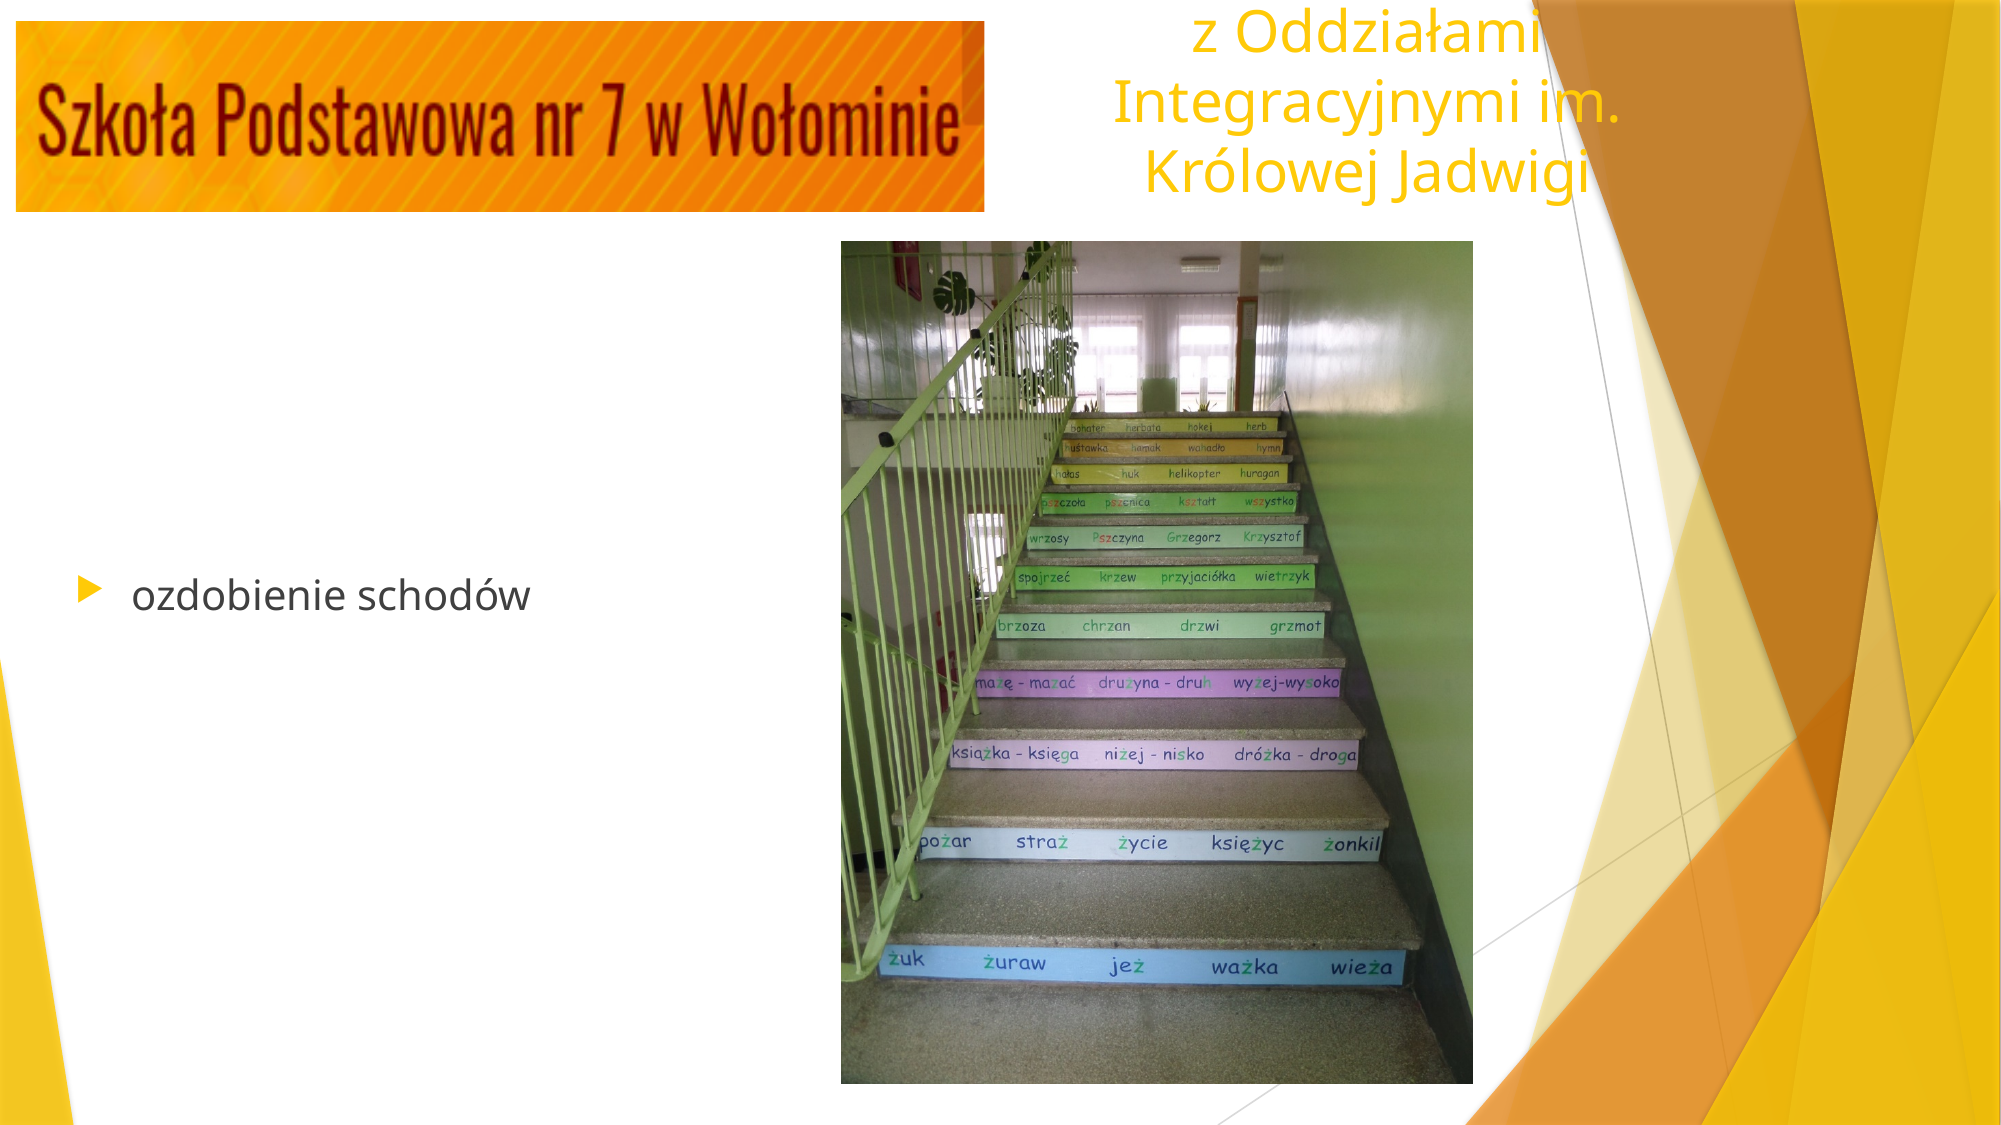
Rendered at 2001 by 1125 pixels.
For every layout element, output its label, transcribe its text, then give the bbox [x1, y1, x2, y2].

text_box ozdobienie schodów [60, 561, 671, 663]
text_box z Oddziałami Integracyjnymi im. Królowej Jadwigi [988, 34, 1763, 212]
picture [840, 241, 1474, 1084]
picture [15, 21, 985, 213]
